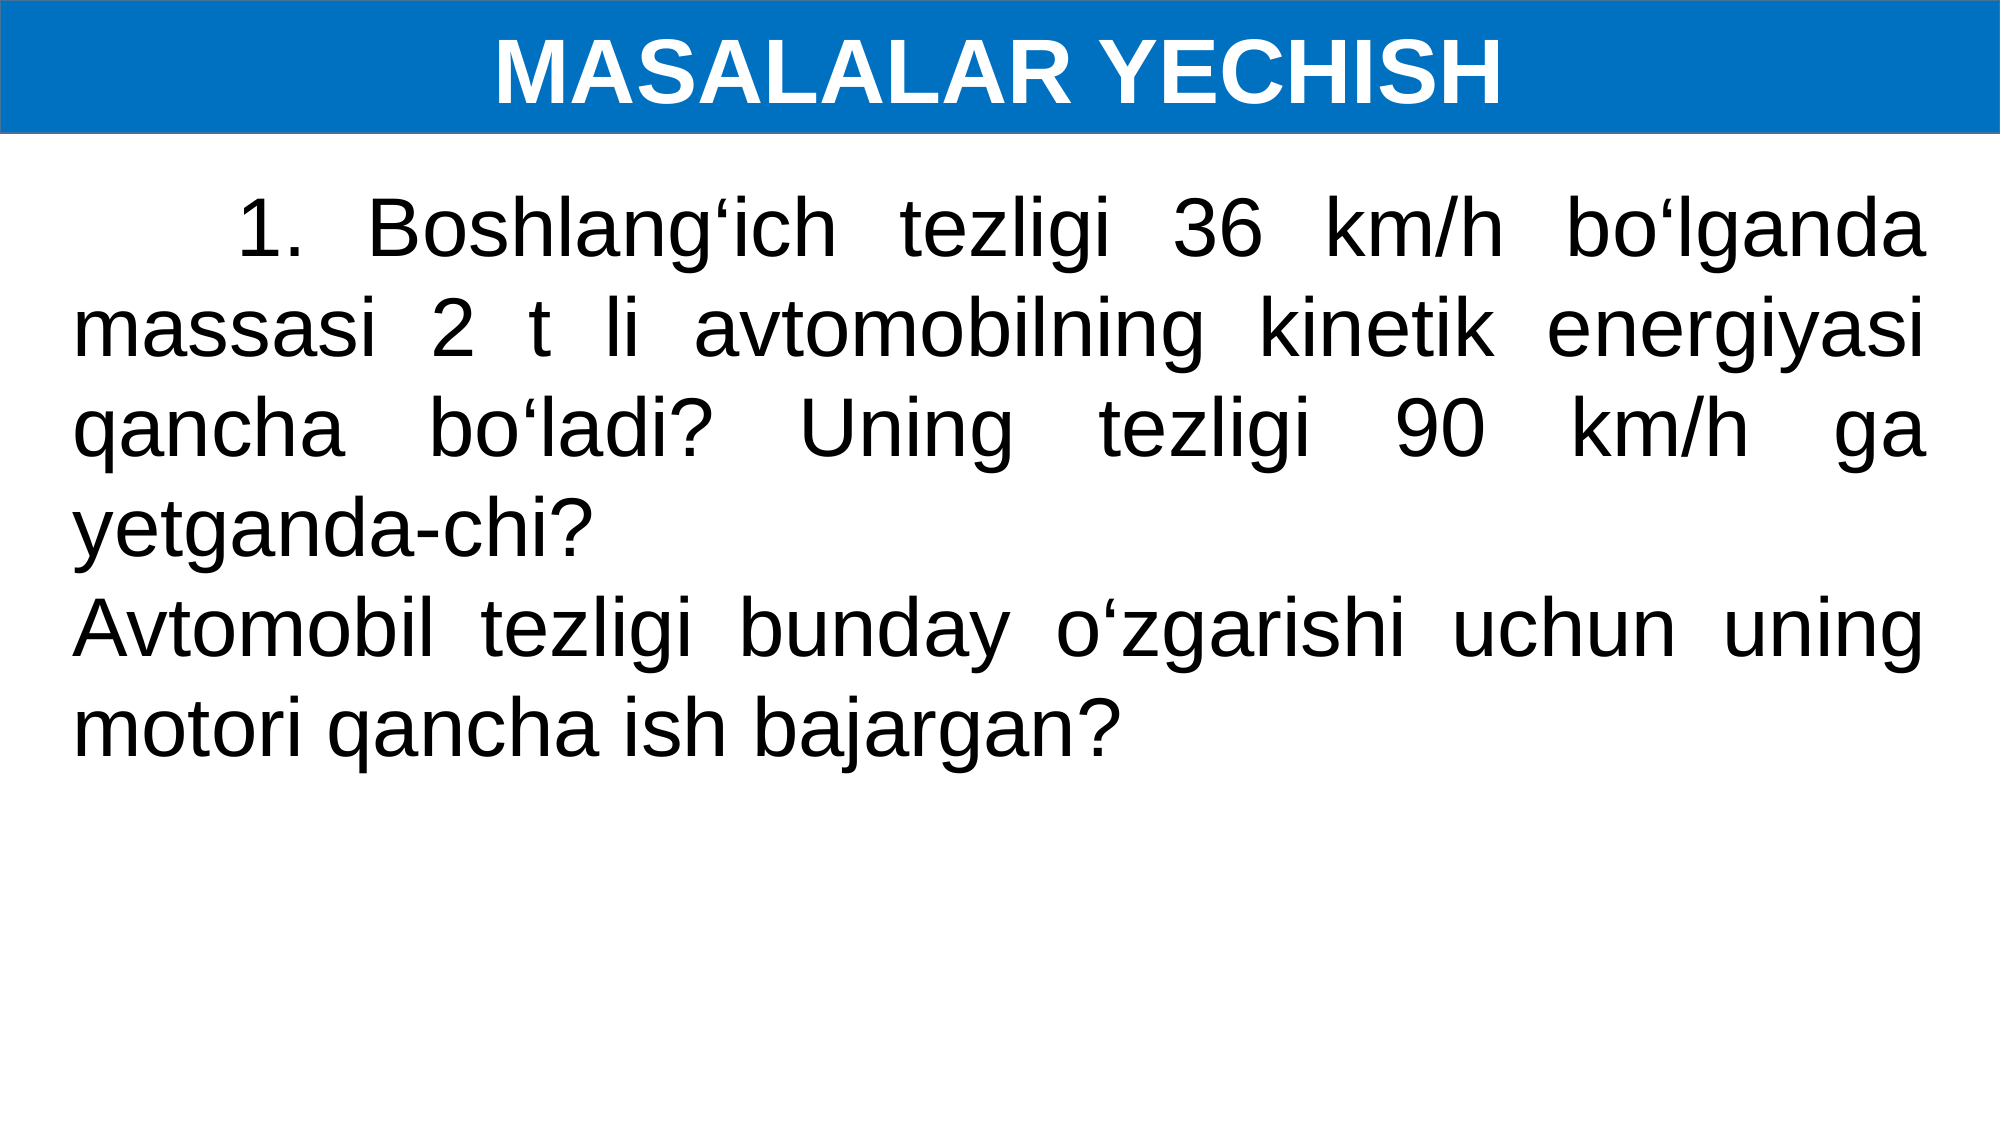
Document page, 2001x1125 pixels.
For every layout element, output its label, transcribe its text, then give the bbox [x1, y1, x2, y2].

text_box 1. Boshlang‘ich tezligi 36 km/h bo‘lganda massasi 2 t li avtomobilning kinetik energiyasi qancha bo‘ladi? Uning tezligi 90 km/h ga yetganda-chi? Avtomobil tezligi bunday o‘zgarishi uchun uning motori qancha ish bajargan? [57, 166, 1943, 881]
text_box MASALALAR YECHISH [0, 0, 2000, 134]
